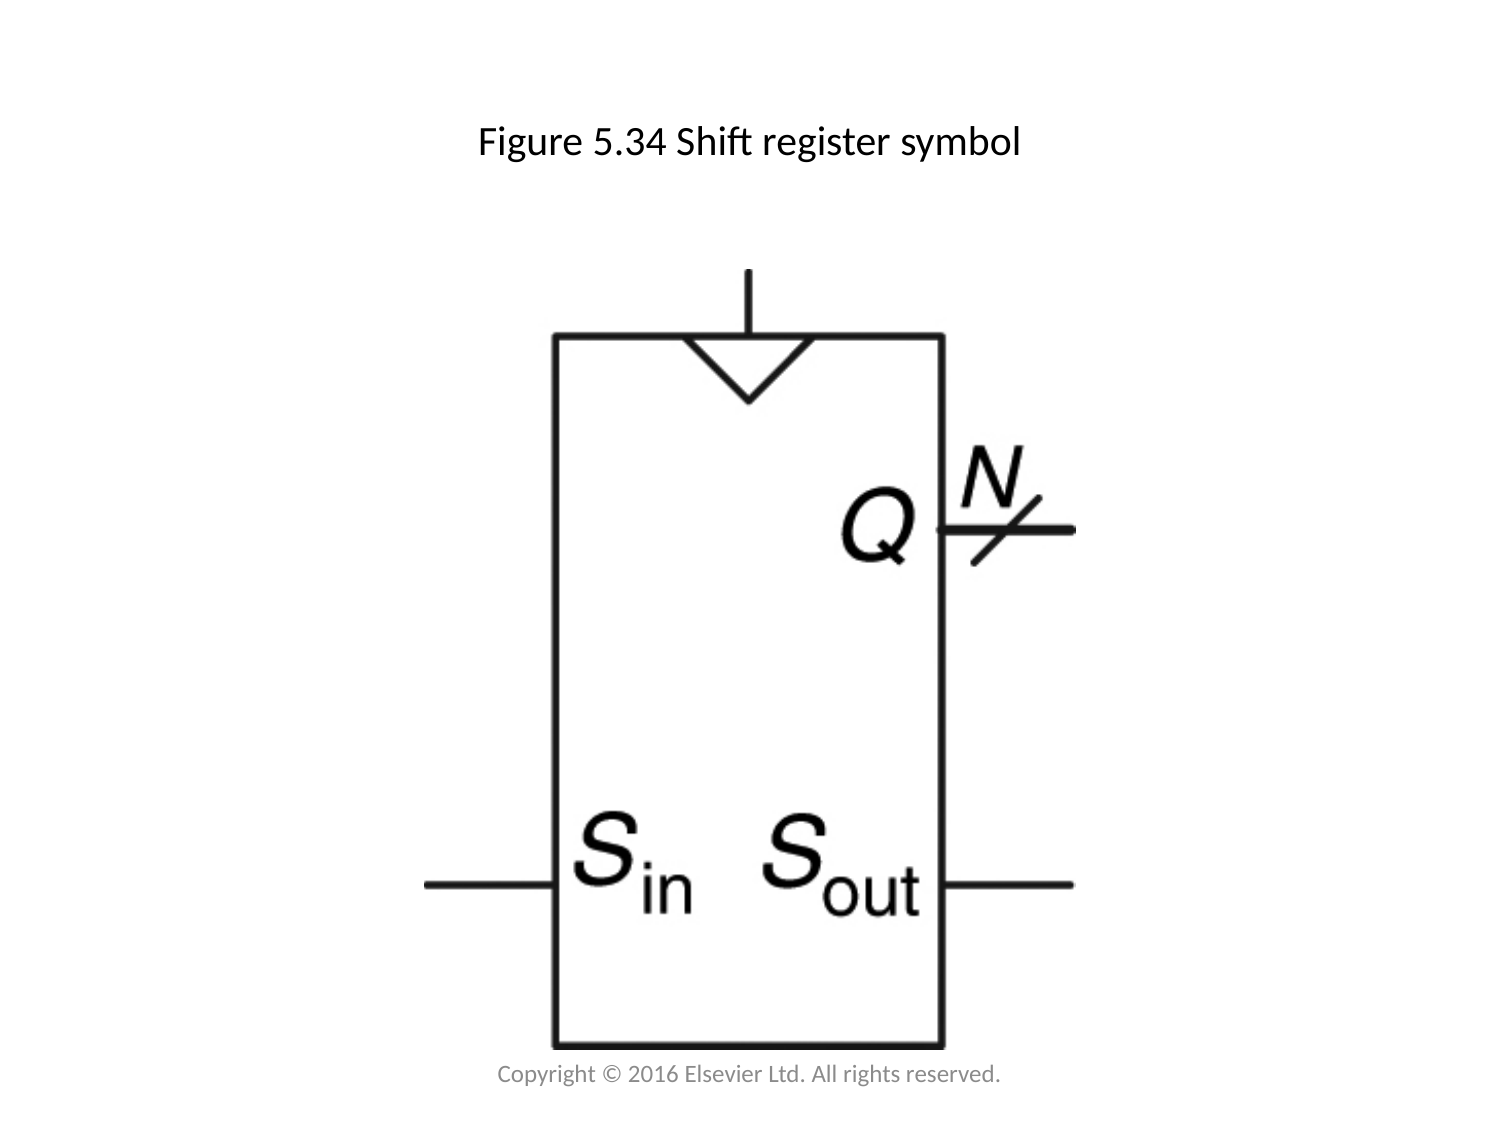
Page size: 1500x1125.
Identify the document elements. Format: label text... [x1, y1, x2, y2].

title Figure 5.34 Shift register symbol [75, 45, 1425, 233]
footer Copyright © 2016 Elsevier Ltd. All rights reserved. [431, 1060, 1069, 1103]
picture [424, 269, 1076, 1051]
